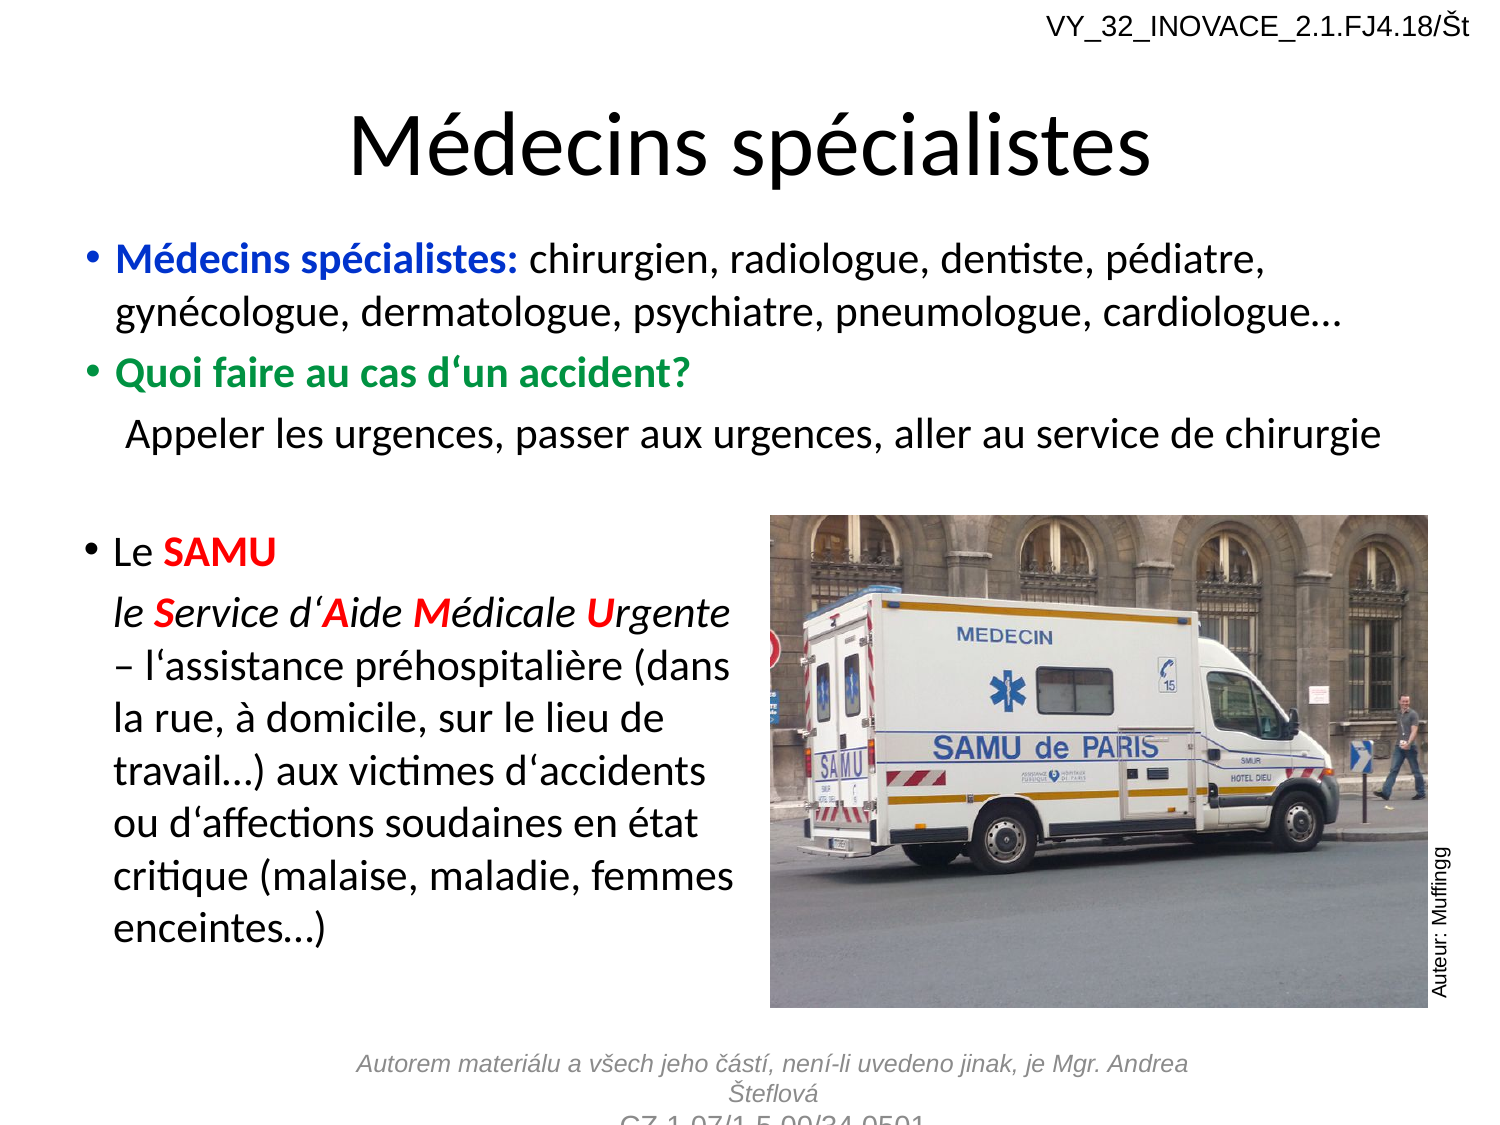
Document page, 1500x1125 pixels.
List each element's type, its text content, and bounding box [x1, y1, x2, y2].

list Médecins spécialistes: chirurgien, radiologue, dentiste, pédiatre, gynécologue, dermatologue, psychiatre, pneumologue, cardiologue… Quoi faire au cas d‘un accident? Appeler les urgences, passer aux urgences, aller au service de chirurgie [70, 222, 1417, 471]
text_box Le SAMU le Service d‘Aide Médicale Urgente – l‘assistance préhospitalière (dans la rue, à domicile, sur le lieu de travail…) aux victimes d‘accidents ou d‘affections soudaines en état critique (malaise, maladie, femmes enceintes…) [69, 515, 768, 1012]
footer Autorem materiálu a všech jeho částí, není-li uvedeno jinak, je Mgr. Andrea Šteflová CZ.1.07/1.5.00/34.0501 [292, 1065, 1254, 1125]
text_box VY_32_INOVACE_2.1.FJ4.18/Št [1031, 0, 1500, 50]
text_box Auteur: Muffingg [1429, 832, 1458, 1014]
title Médecins spécialistes [74, 44, 1426, 233]
picture [770, 515, 1428, 1009]
